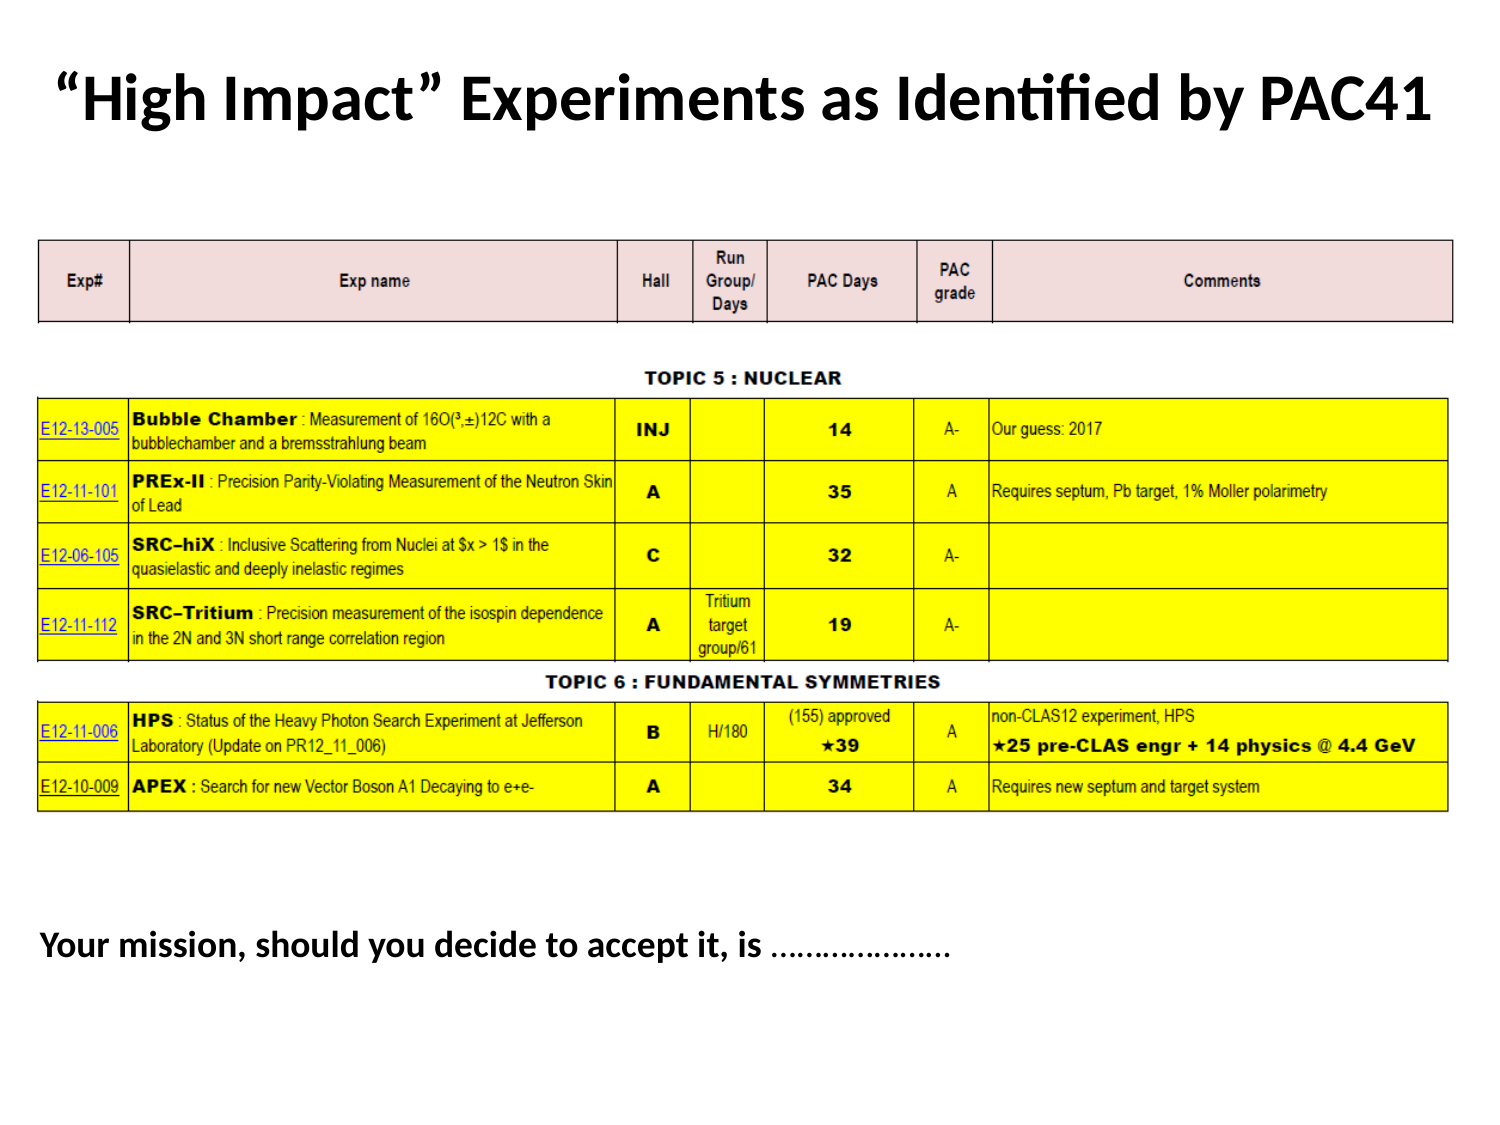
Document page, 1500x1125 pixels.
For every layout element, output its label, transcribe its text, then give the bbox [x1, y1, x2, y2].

text_box Your mission, should you decide to accept it, is ………………… [24, 912, 1488, 973]
picture [32, 224, 1463, 327]
title “High Impact” Experiments as Identified by PAC41 [0, 0, 1488, 188]
picture [24, 362, 1457, 813]
